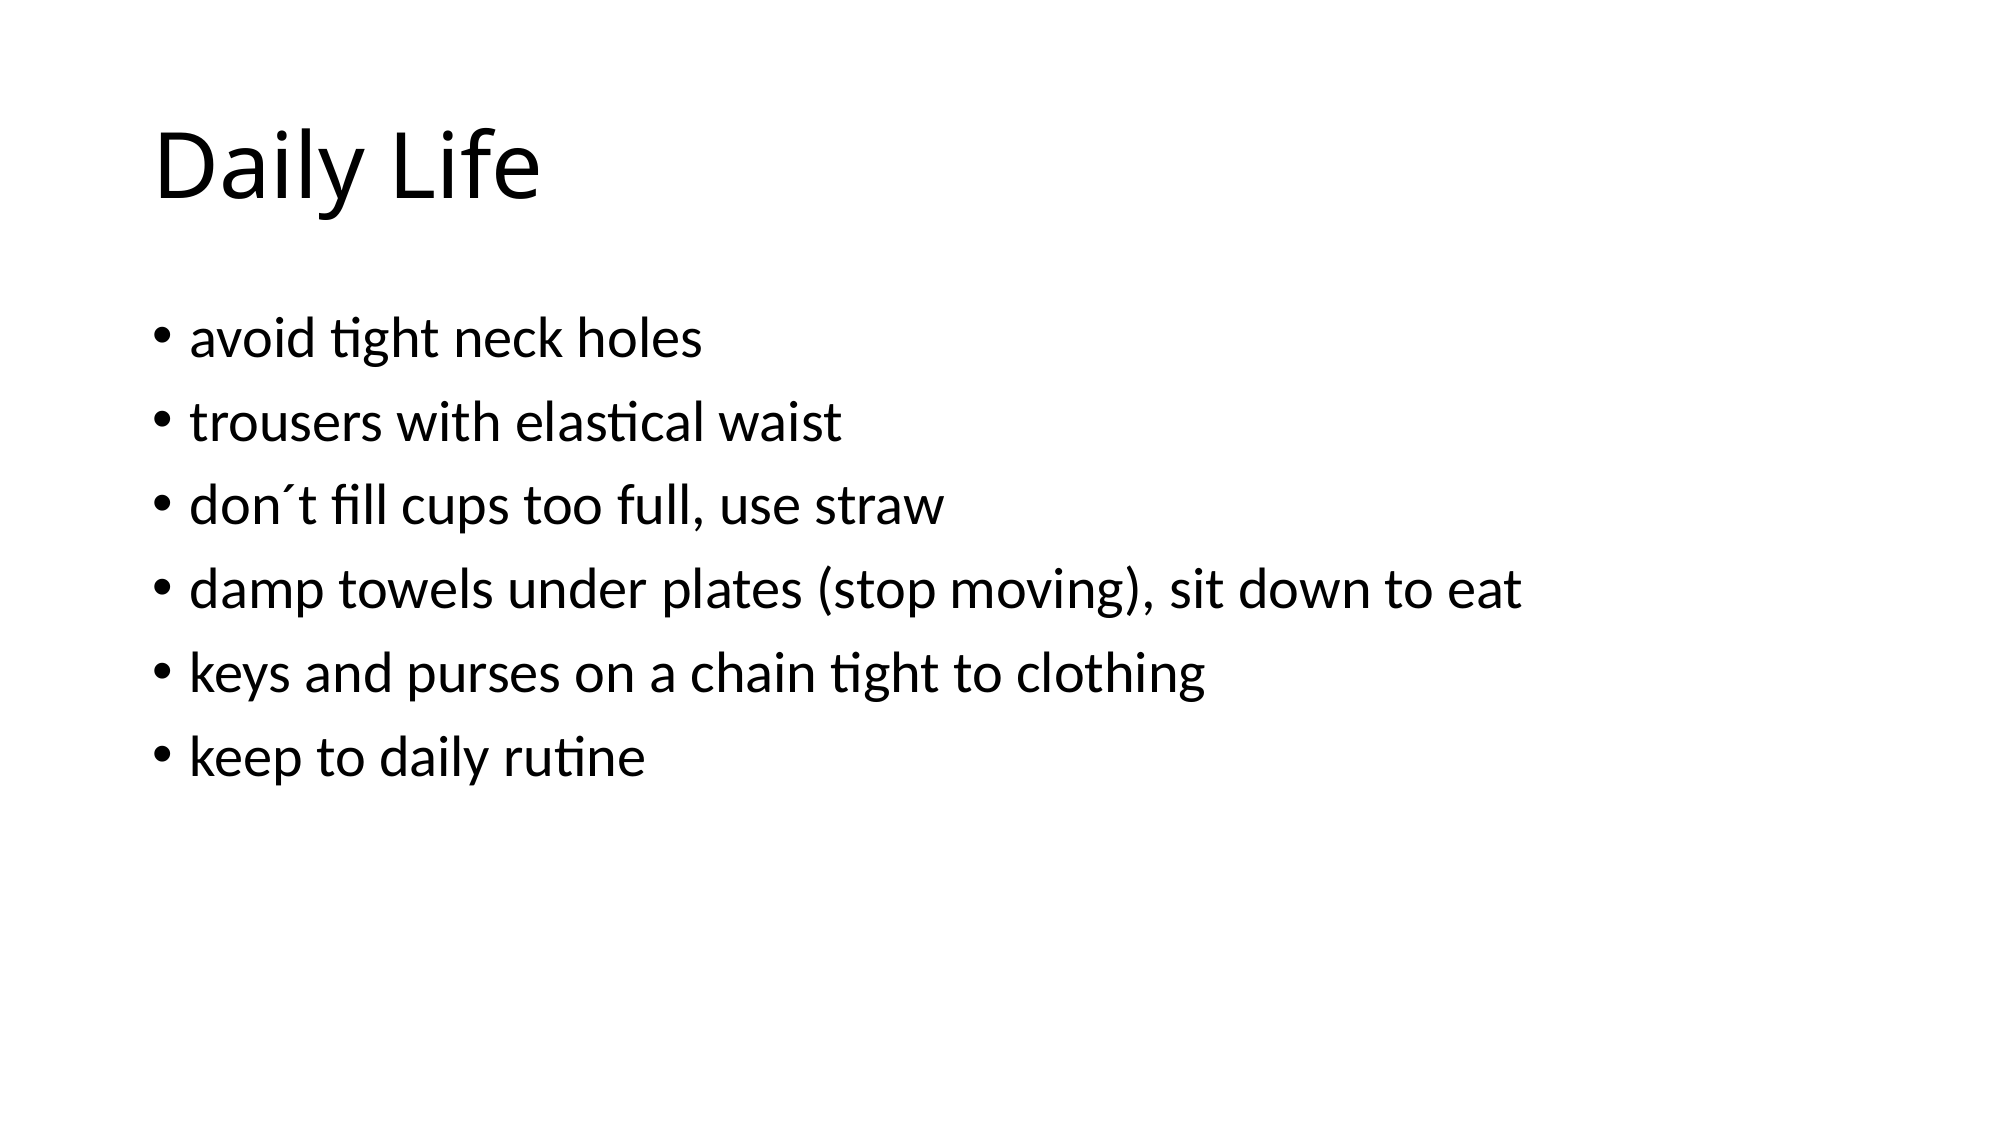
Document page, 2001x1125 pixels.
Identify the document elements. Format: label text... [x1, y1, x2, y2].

list avoid tight neck holes trousers with elastical waist don´t fill cups too full, use straw damp towels under plates (stop moving), sit down to eat keys and purses on a chain tight to clothing keep to daily rutine [137, 299, 1863, 1014]
title Daily Life [137, 59, 1863, 278]
